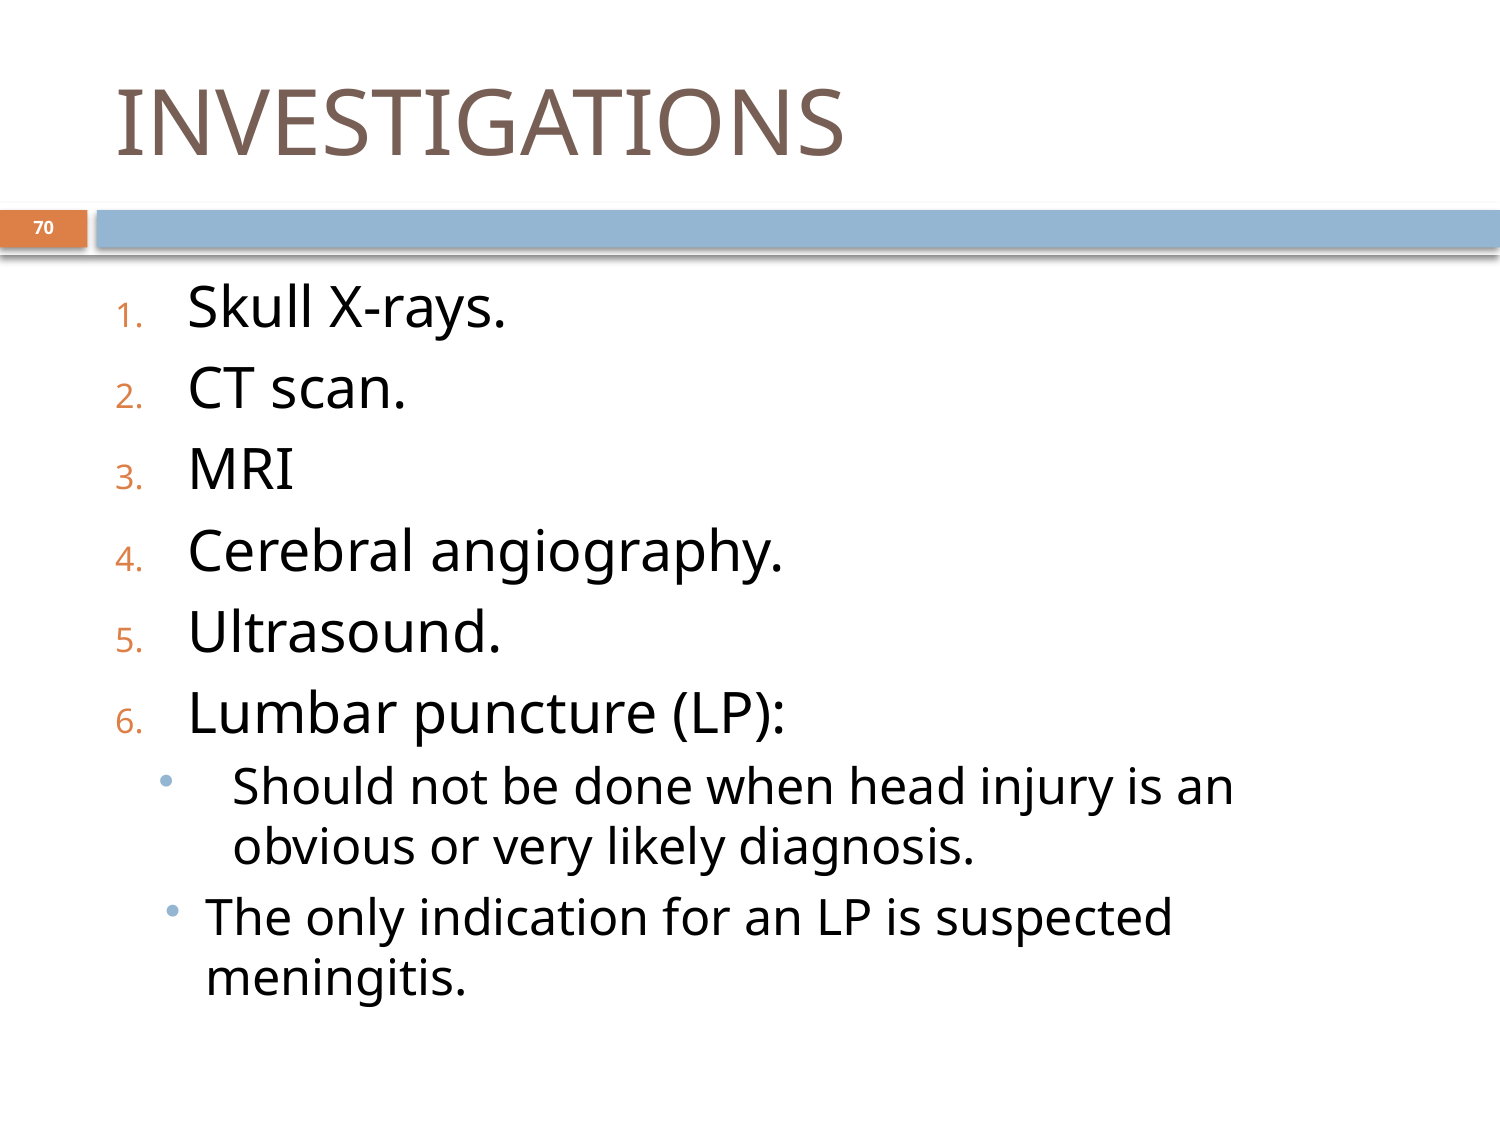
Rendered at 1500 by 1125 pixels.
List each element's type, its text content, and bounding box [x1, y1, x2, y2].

list Skull X-rays. CT scan. MRI Cerebral angiography. Ultrasound. Lumbar puncture (LP): Should not be done when head injury is an obvious or very likely diagnosis. The only indication for an LP is suspected meningitis. [100, 262, 1438, 1020]
title INVESTIGATIONS [100, 37, 1438, 200]
slide_number 70 [0, 208, 88, 249]
